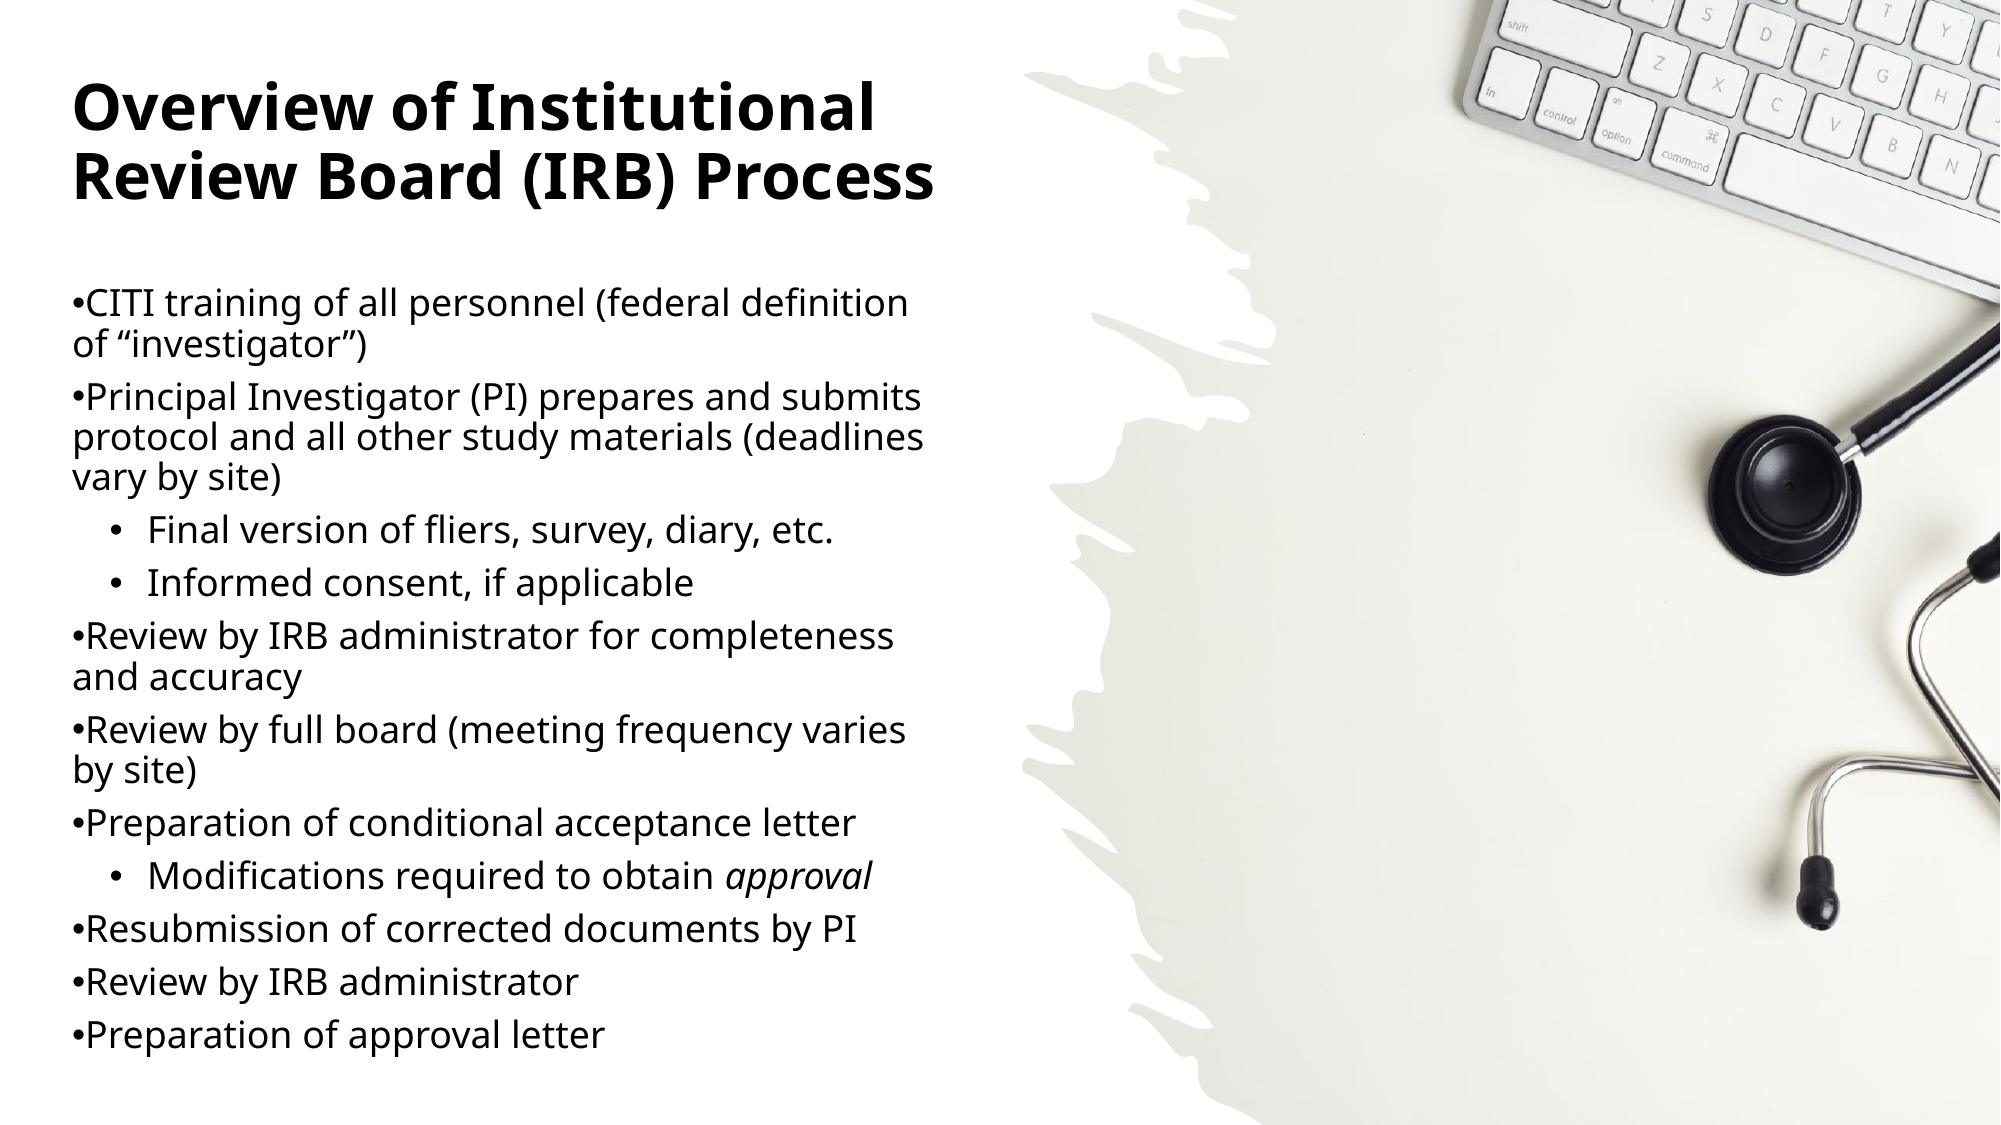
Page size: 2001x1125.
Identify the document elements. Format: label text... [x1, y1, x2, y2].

text_box CITI training of all personnel (federal definition of “investigator”) Principal Investigator (PI) prepares and submits protocol and all other study materials (deadlines vary by site) Final version of fliers, survey, diary, etc. Informed consent, if applicable Review by IRB administrator for completeness and accuracy Review by full board (meeting frequency varies by site) Preparation of conditional acceptance letter Modifications required to obtain approval Resubmission of corrected documents by PI Review by IRB administrator Preparation of approval letter [56, 276, 960, 1066]
picture [1021, 0, 2000, 1125]
title Overview of Institutional Review Board (IRB) Process [56, 34, 979, 331]
text_box [0, 0, 1021, 1125]
